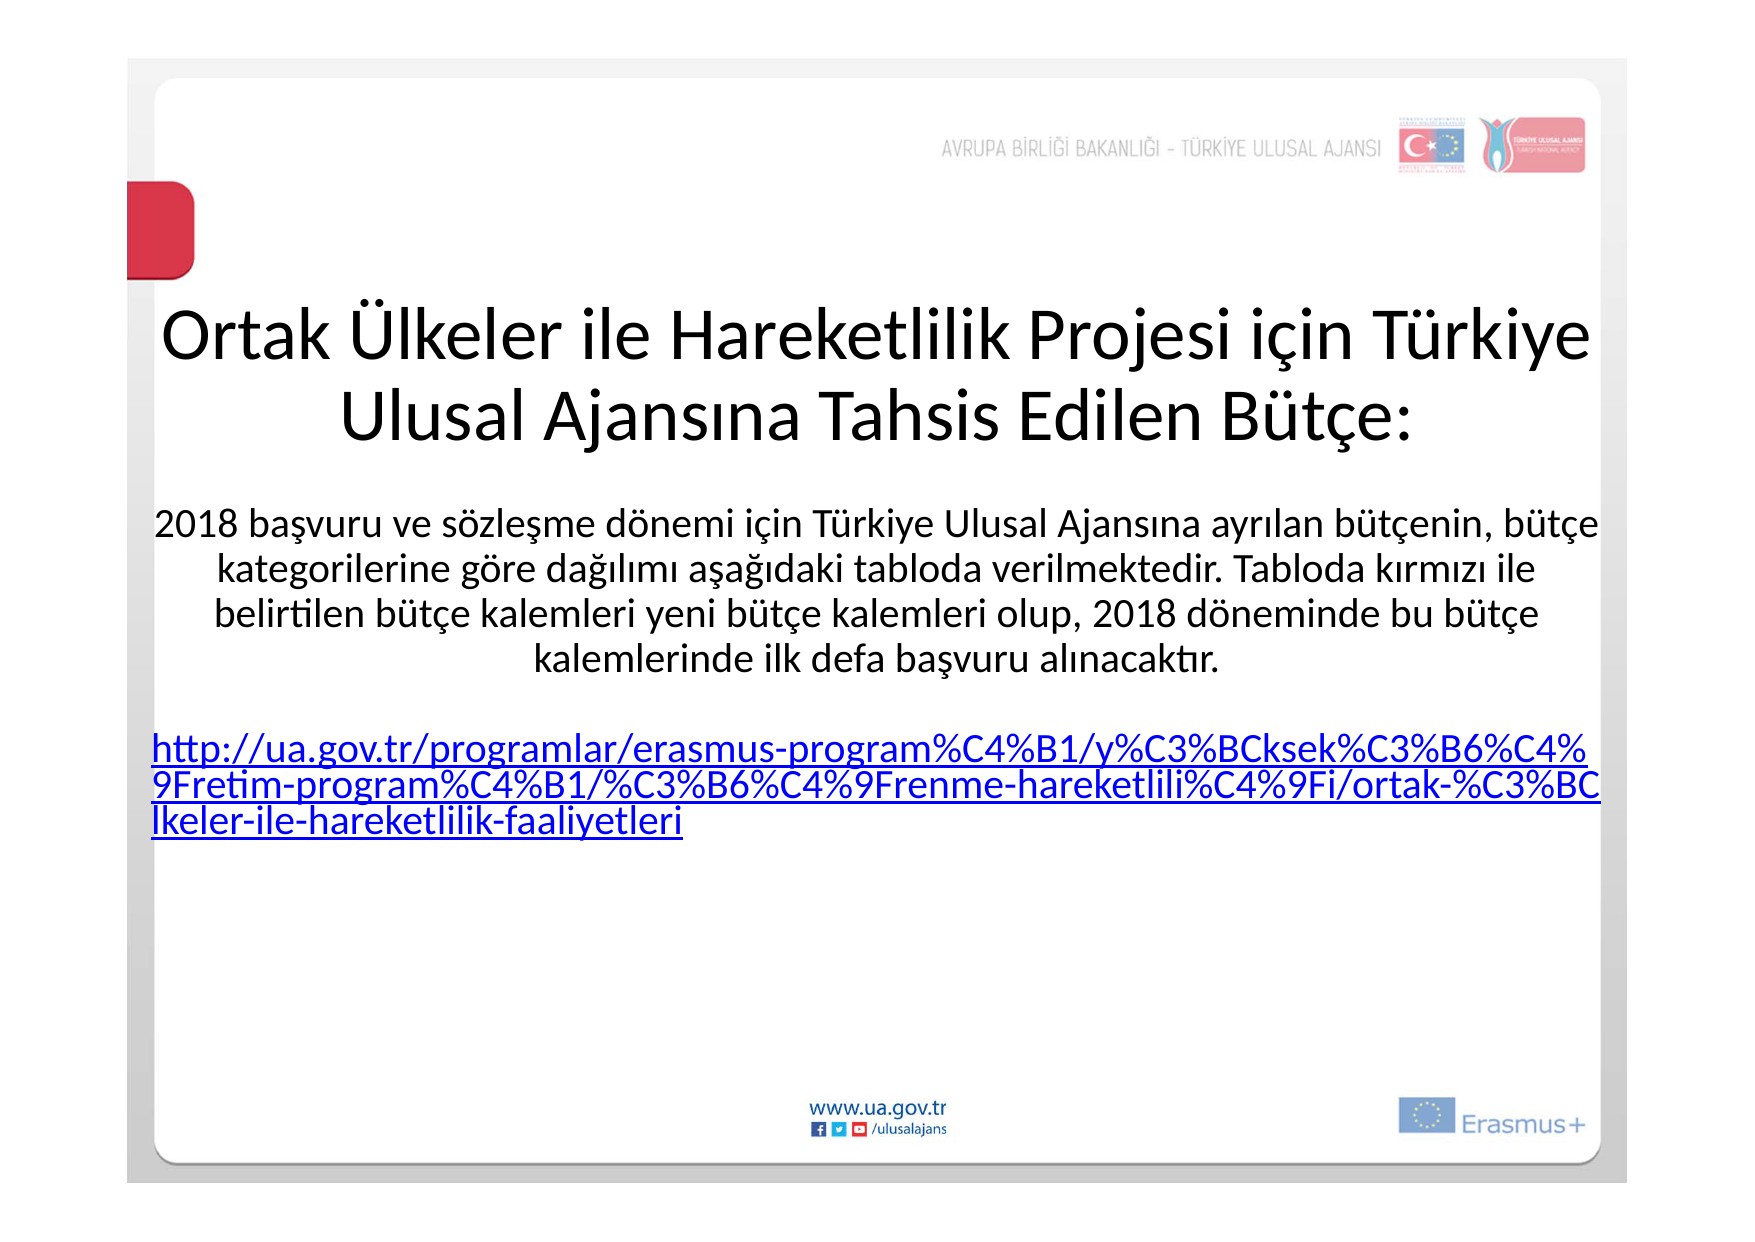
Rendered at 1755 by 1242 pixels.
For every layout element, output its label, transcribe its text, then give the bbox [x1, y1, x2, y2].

title Ortak Ülkeler ile Hareketlilik Projesi için Türkiye Ulusal Ajansına Tahsis Edilen Bütçe: 2018 başvuru ve sözleşme dönemi için Türkiye Ulusal Ajansına ayrılan bütçenin, bütçe kategorilerine göre dağılımı aşağıdaki tabloda verilmektedir. Tabloda kırmızı ile belirtilen bütçe kalemleri yeni bütçe kalemleri olup, 2018 döneminde bu bütçe kalemlerinde ilk defa başvuru alınacaktır. http://ua.gov.tr/programlar/erasmus-program%C4%B1/y%C3%BCksek%C3%B6%C4%9Fretim-program%C4%B1/%C3%B6%C4%9Frenme-hareketlili%C4%9Fi/ortak-%C3%BClkeler-ile-hareketlilik-faaliyetleri [151, 195, 1603, 266]
picture [127, 57, 1627, 1183]
